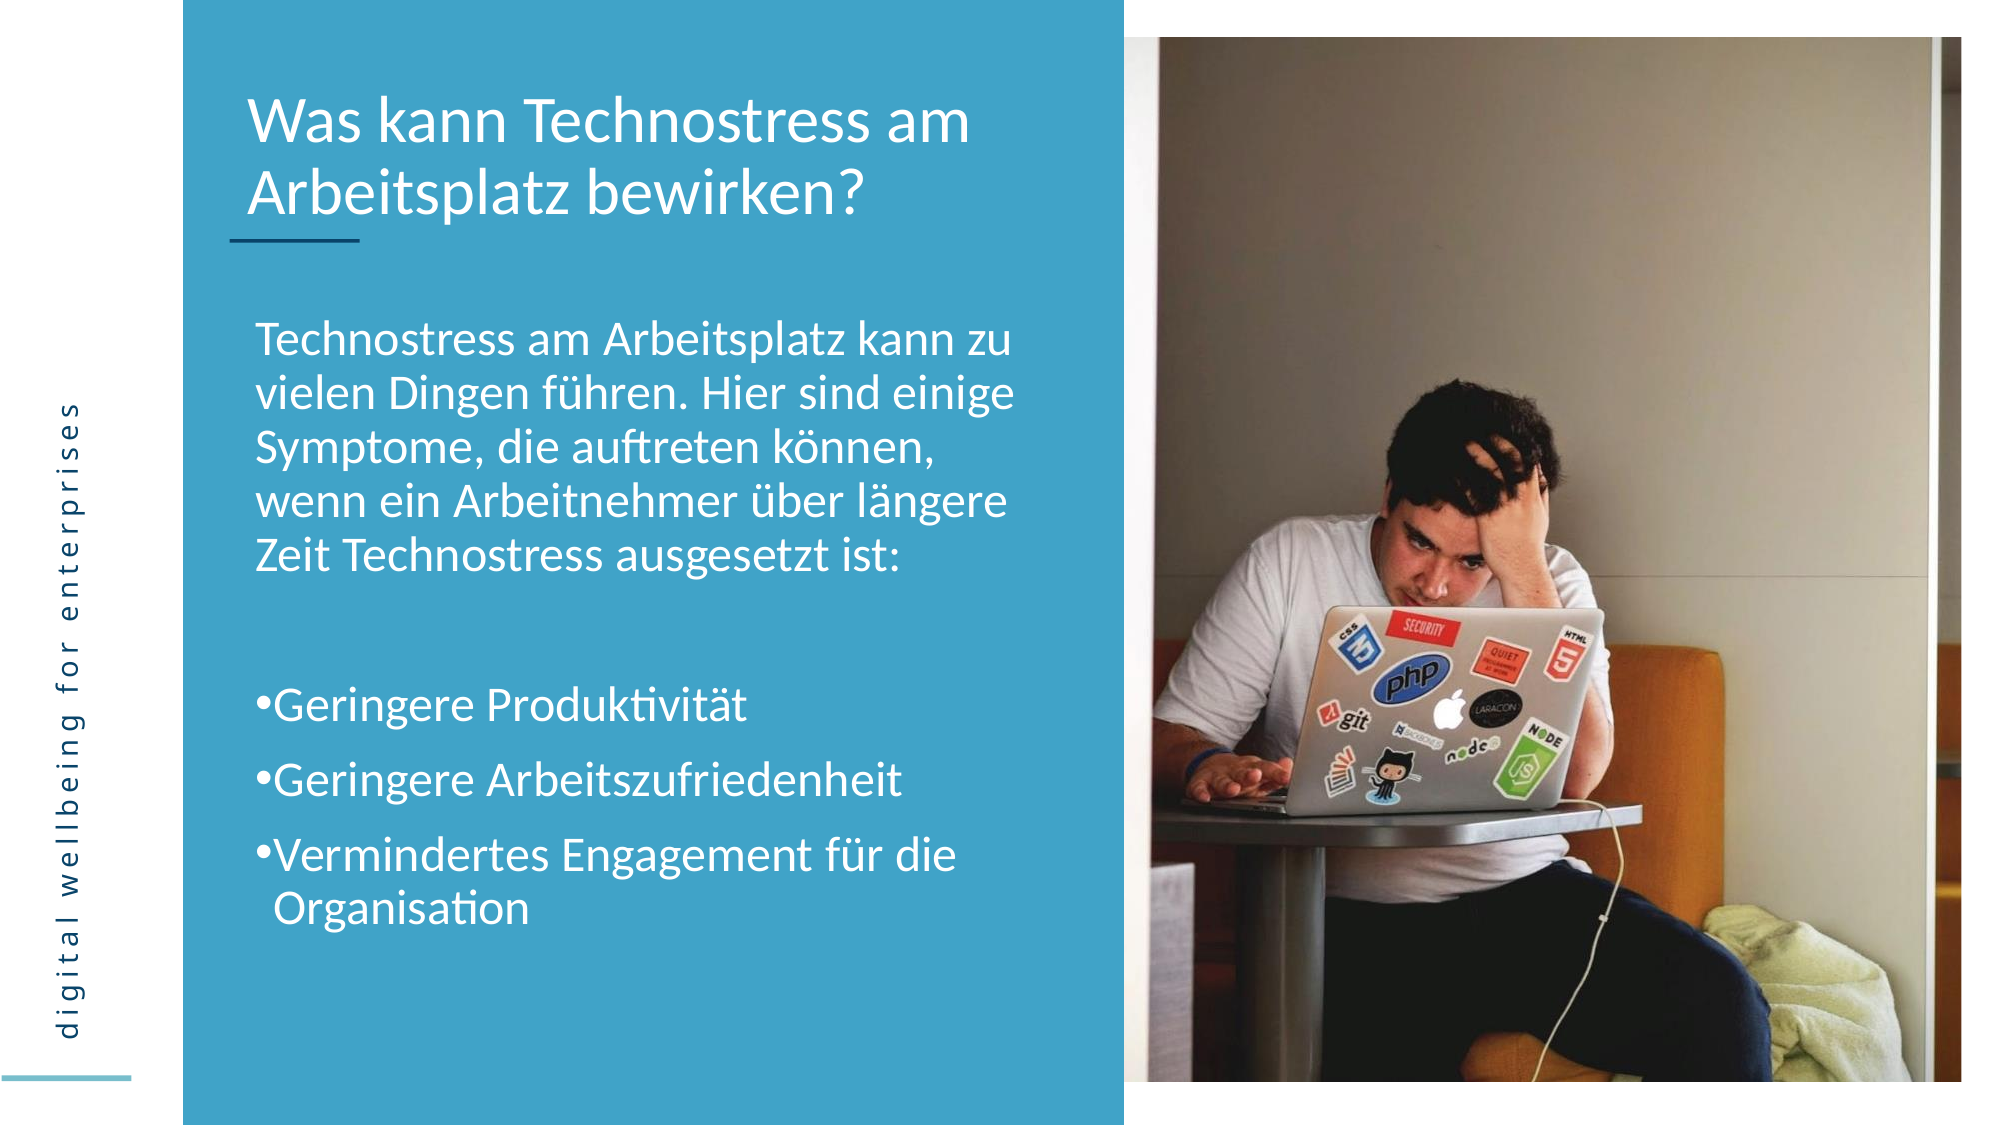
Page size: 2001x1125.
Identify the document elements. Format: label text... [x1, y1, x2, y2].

list Was kann Technostress am Arbeitsplatz bewirken? [232, 77, 1041, 173]
picture [1124, 37, 1962, 1082]
list Technostress am Arbeitsplatz kann zu vielen Dingen führen. Hier sind einige Symptome, die auftreten können, wenn ein Arbeitnehmer über längere Zeit Technostress ausgesetzt ist: Geringere Produktivität Geringere Arbeitszufriedenheit Vermindertes Engagement für die Organisation [240, 305, 1033, 1048]
